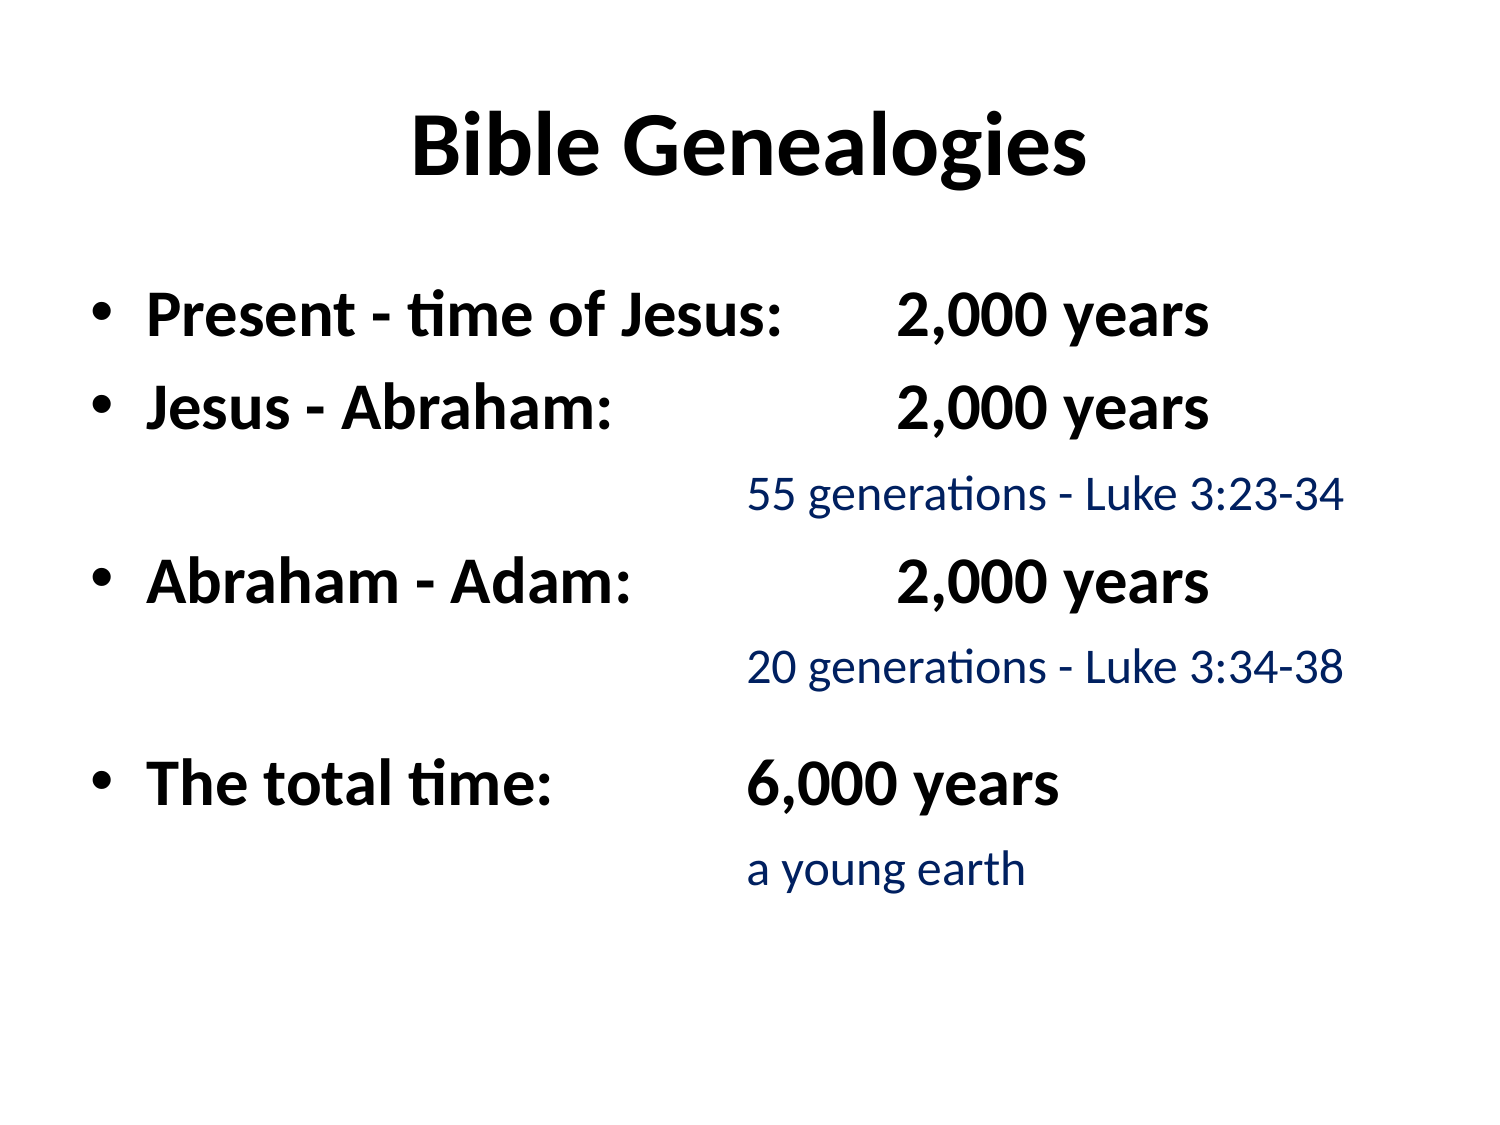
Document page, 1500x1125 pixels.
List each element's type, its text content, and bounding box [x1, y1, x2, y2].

title Bible Genealogies [75, 45, 1425, 233]
list Present - time of Jesus: 2,000 years Jesus - Abraham: 2,000 years 55 generations - Luke 3:23-34 Abraham - Adam: 2,000 years 20 generations - Luke 3:34-38 The total time: 6,000 years a young earth [75, 262, 1425, 1005]
